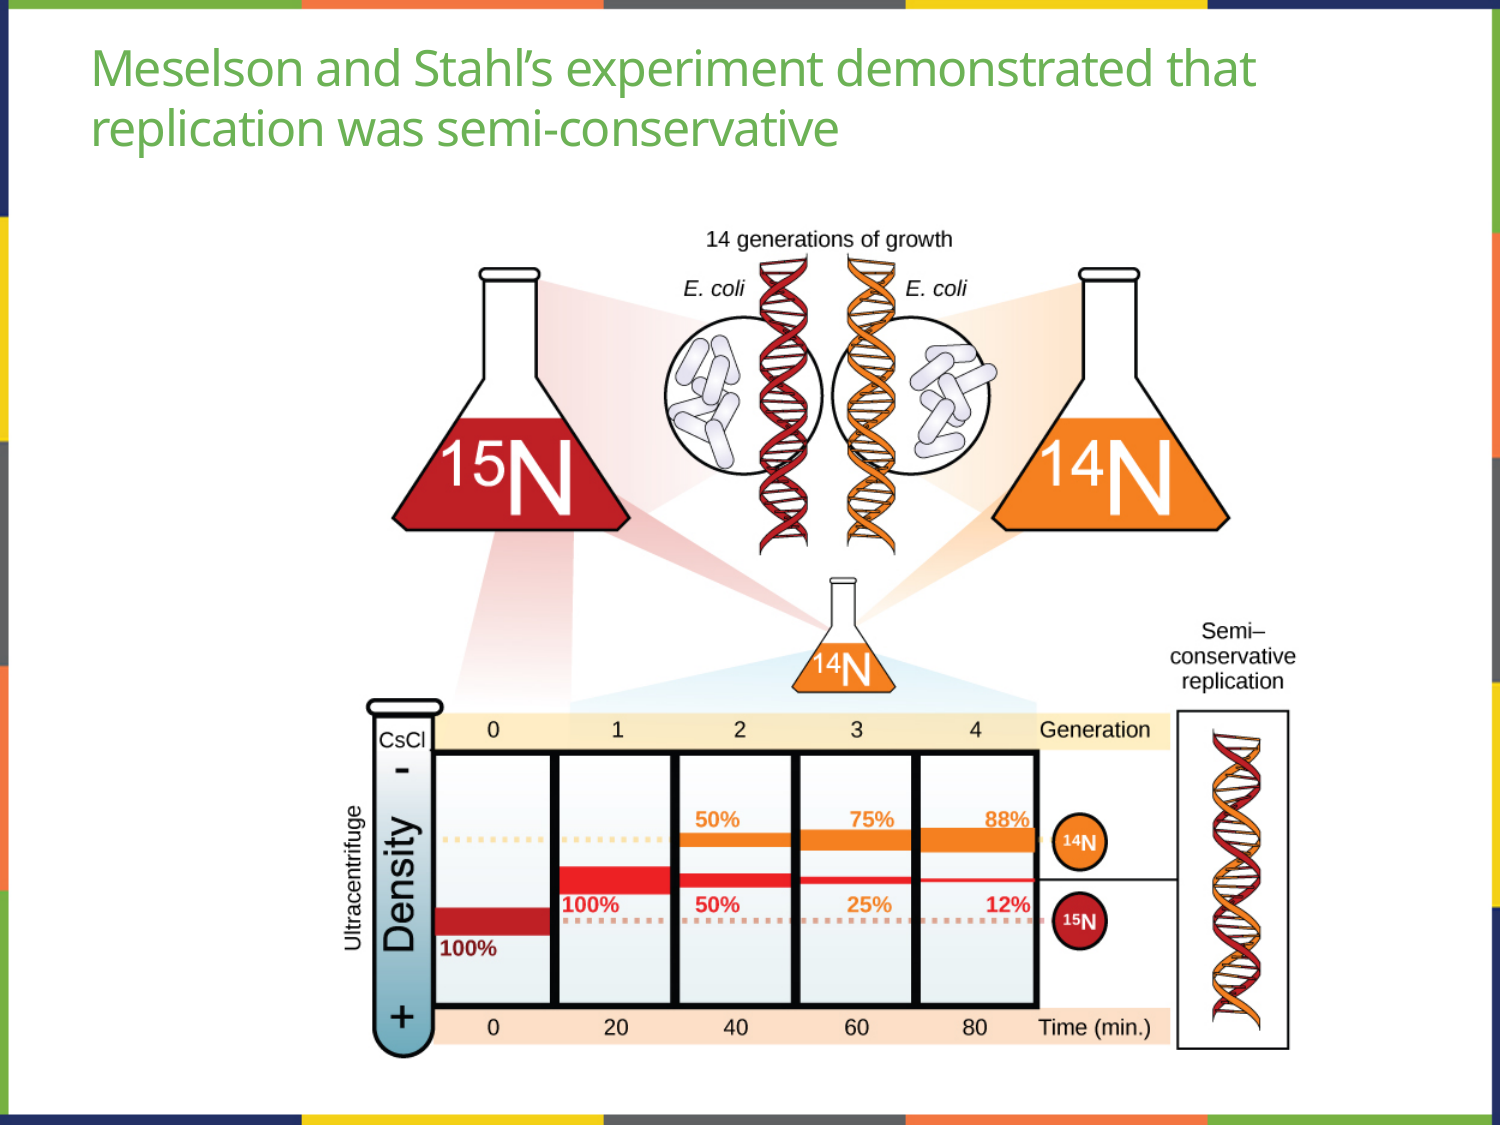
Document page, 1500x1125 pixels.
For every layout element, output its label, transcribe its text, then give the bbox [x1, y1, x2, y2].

title Meselson and Stahl’s experiment demonstrated that replication was semi-conservative [75, 55, 1398, 164]
picture [0, 0, 1500, 1125]
